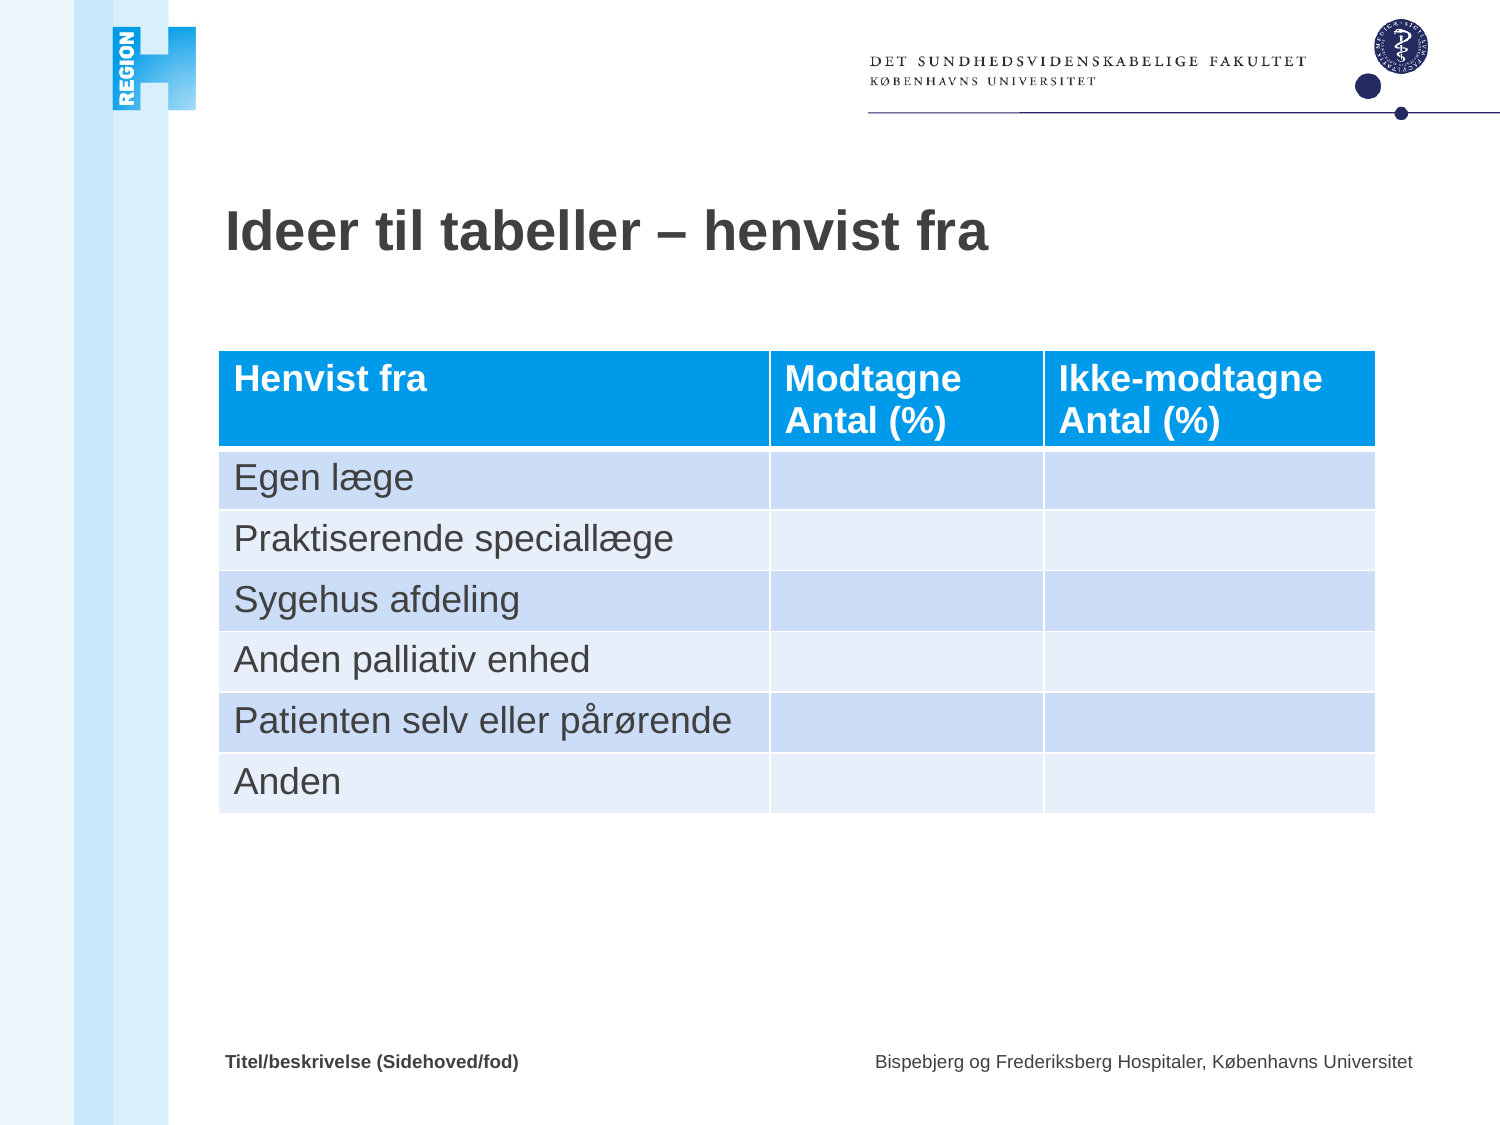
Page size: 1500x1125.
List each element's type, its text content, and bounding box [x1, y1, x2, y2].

slide_number Bispebjerg og Frederiksberg Hospitaler, Københavns Universitet [773, 1050, 1413, 1125]
table_cell Patienten selv eller pårørende [219, 693, 769, 752]
table_cell [1045, 632, 1375, 691]
table_cell [1045, 754, 1375, 813]
table_cell [1045, 452, 1375, 509]
table_cell Anden palliativ enhed [219, 632, 769, 691]
table_cell Praktiserende speciallæge [219, 511, 769, 570]
table_cell [771, 511, 1043, 570]
picture [0, 0, 1500, 1125]
table_header Ikke-modtagne Antal (%) [1045, 351, 1375, 446]
table_cell [771, 693, 1043, 752]
table_cell Sygehus afdeling [219, 571, 769, 631]
table_cell [771, 754, 1043, 813]
table_header Modtagne Antal (%) [771, 351, 1043, 446]
table_cell [1045, 693, 1375, 752]
title Ideer til tabeller – henvist fra [225, 137, 1413, 263]
table_cell [771, 571, 1043, 631]
table_cell [771, 632, 1043, 691]
table_cell [771, 452, 1043, 509]
footer Titel/beskrivelse (Sidehoved/fod) [225, 1050, 750, 1125]
table_header Henvist fra [219, 351, 769, 446]
table_cell Anden [219, 754, 769, 813]
table_cell Egen læge [219, 452, 769, 509]
table_cell [1045, 571, 1375, 631]
table_cell [1045, 511, 1375, 570]
